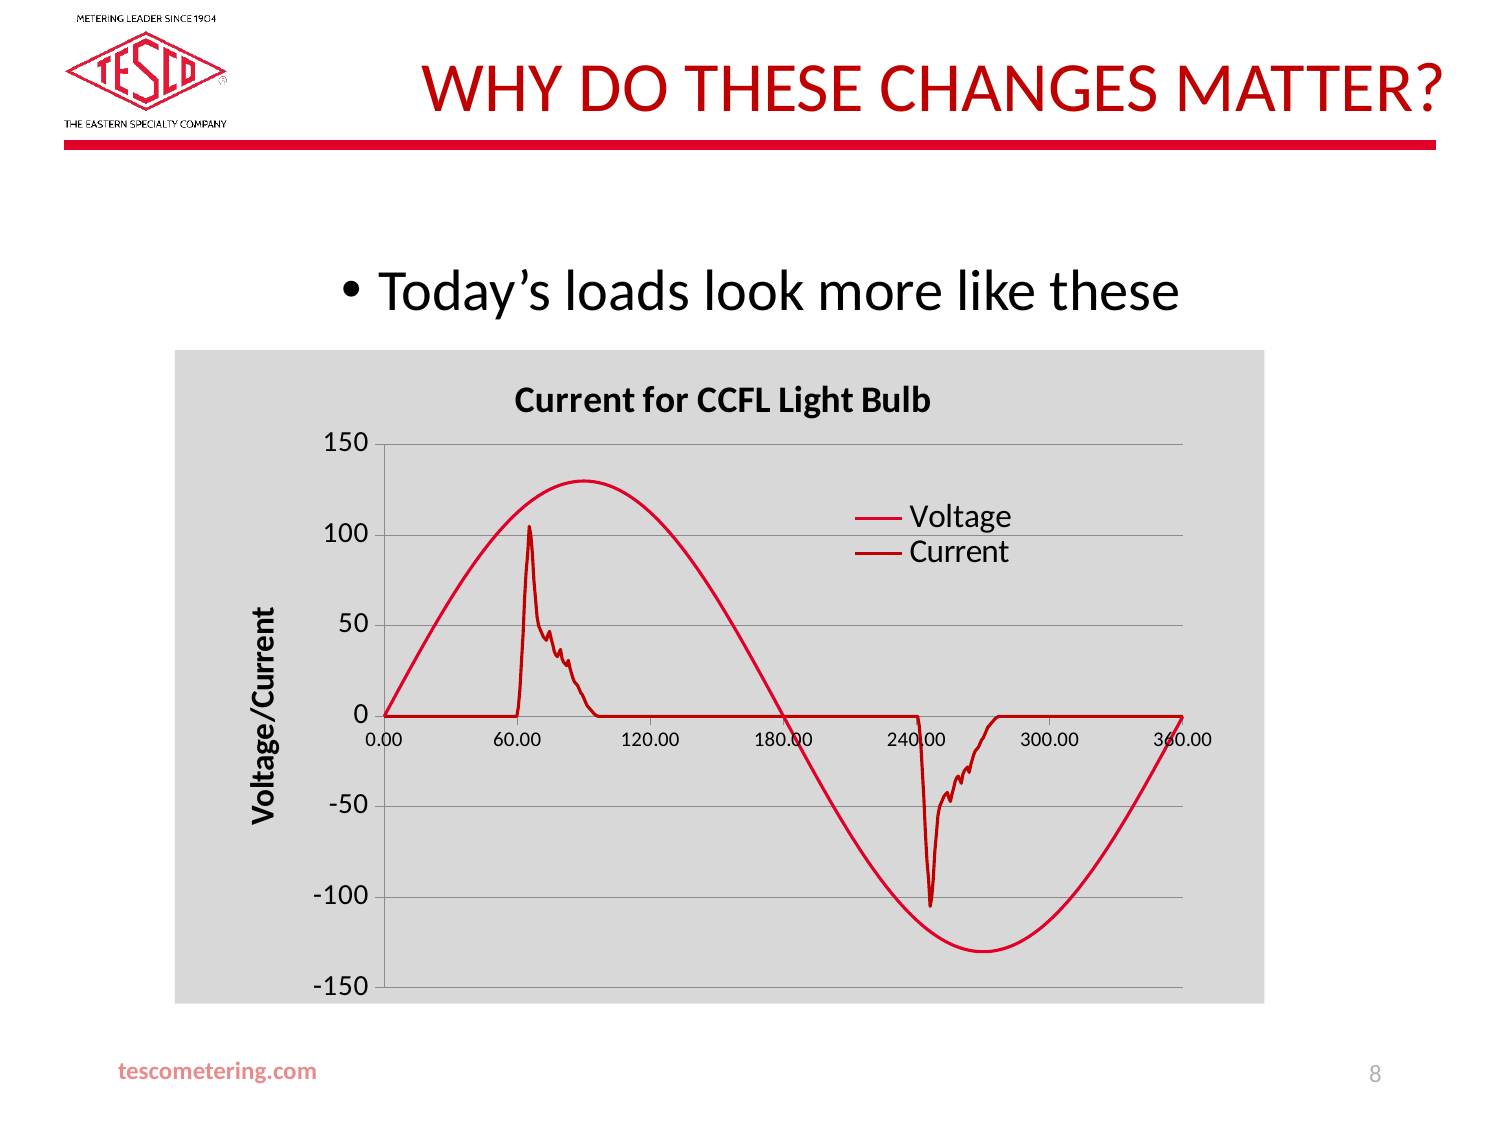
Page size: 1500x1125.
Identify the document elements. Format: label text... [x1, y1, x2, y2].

chart [174, 349, 1265, 1004]
footer tescometering.com [103, 1039, 610, 1100]
list Today’s loads look more like these [326, 252, 1500, 353]
slide_number 8 [1059, 1042, 1397, 1103]
title Why do these changes matter? [321, 22, 1463, 156]
picture [64, 13, 227, 130]
